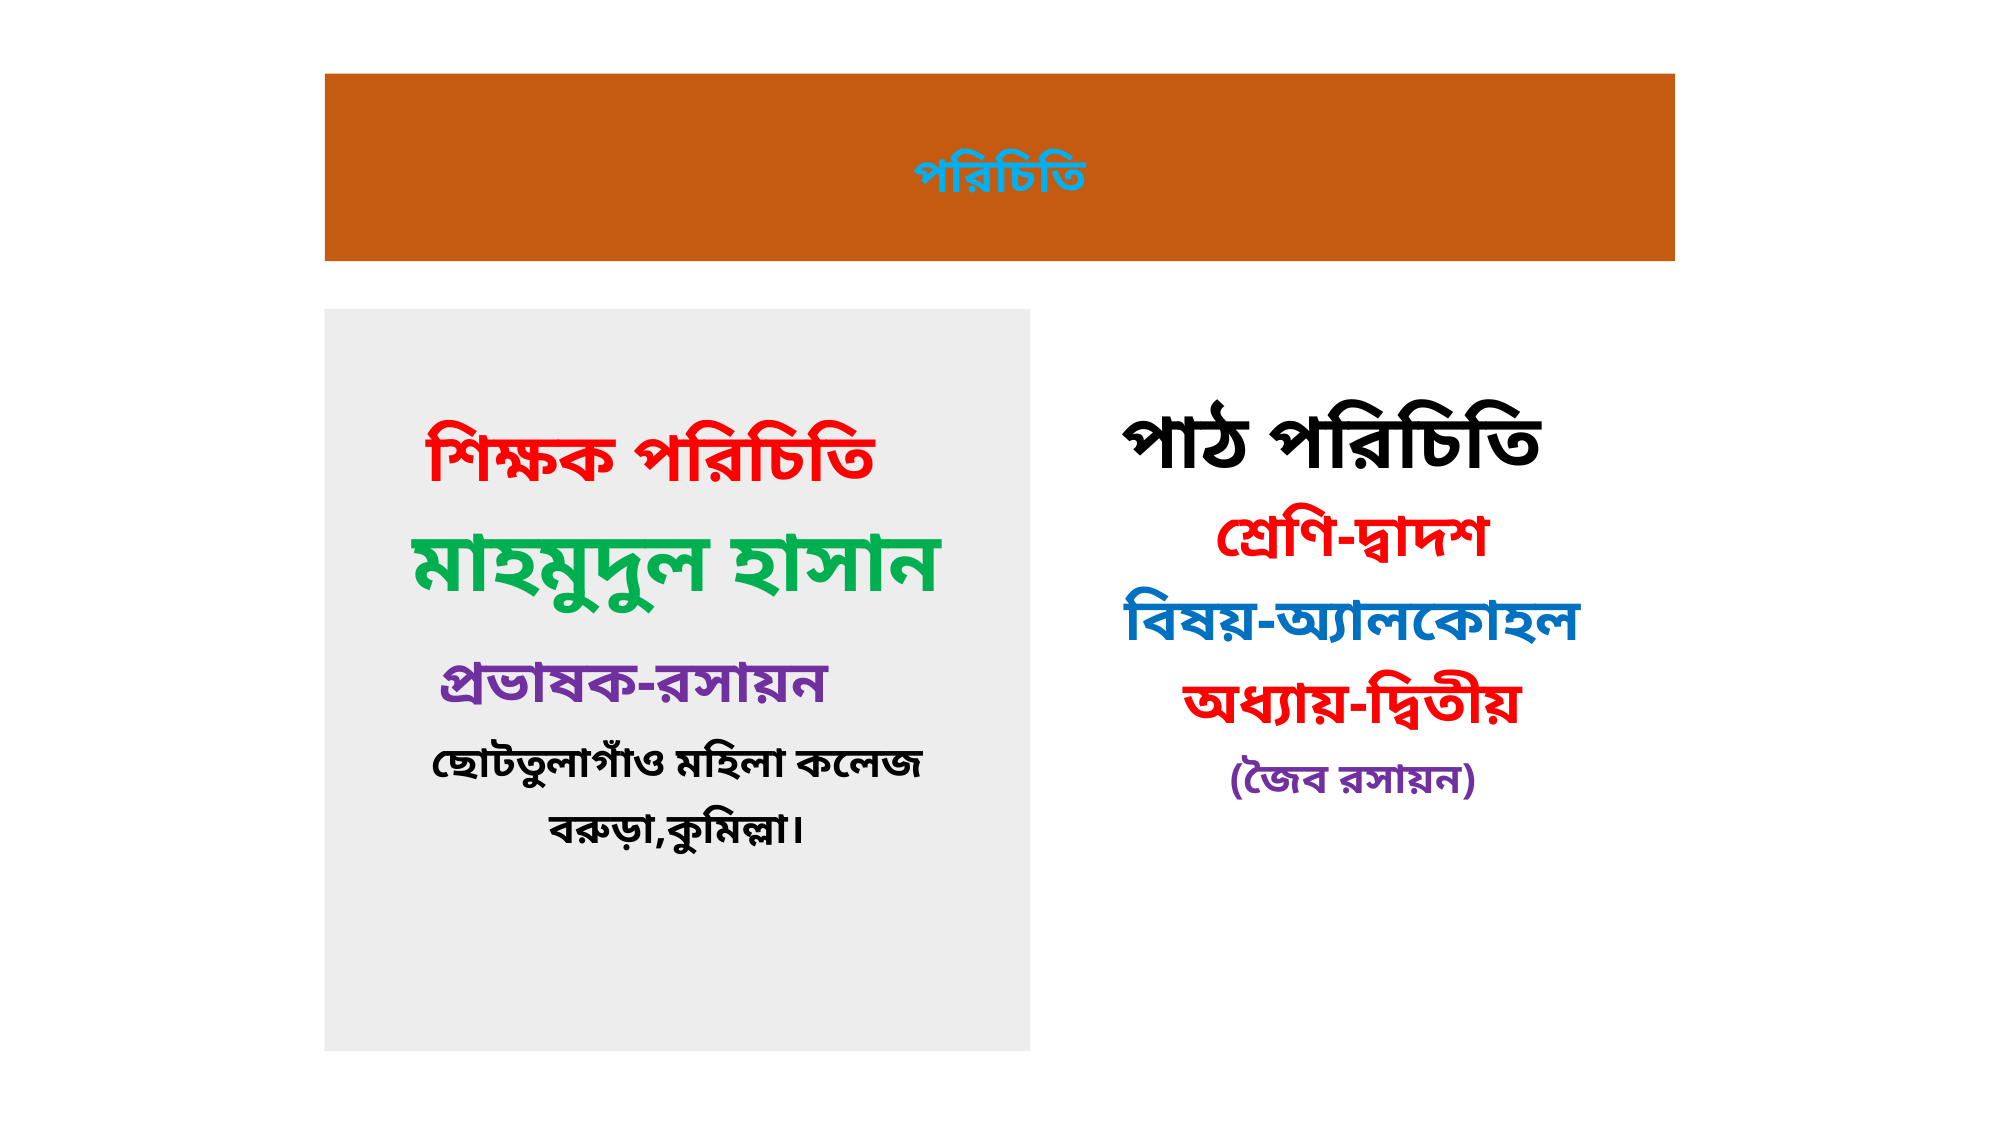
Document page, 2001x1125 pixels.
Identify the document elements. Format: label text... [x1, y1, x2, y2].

title পরিচিতি [324, 73, 1675, 262]
list শিক্ষক পরিচিতি মাহমুদুল হাসান প্রভাষক-রসায়ন ছোটতুলাগাঁও মহিলা কলেজ বরুড়া,কুমিল্লা। [324, 308, 1031, 1052]
list পাঠ পরিচিতি শ্রেণি-দ্বাদশ বিষয়-অ্যালকোহল অধ্যায়-দ্বিতীয় (জৈব রসায়ন) [1030, 305, 1676, 1049]
